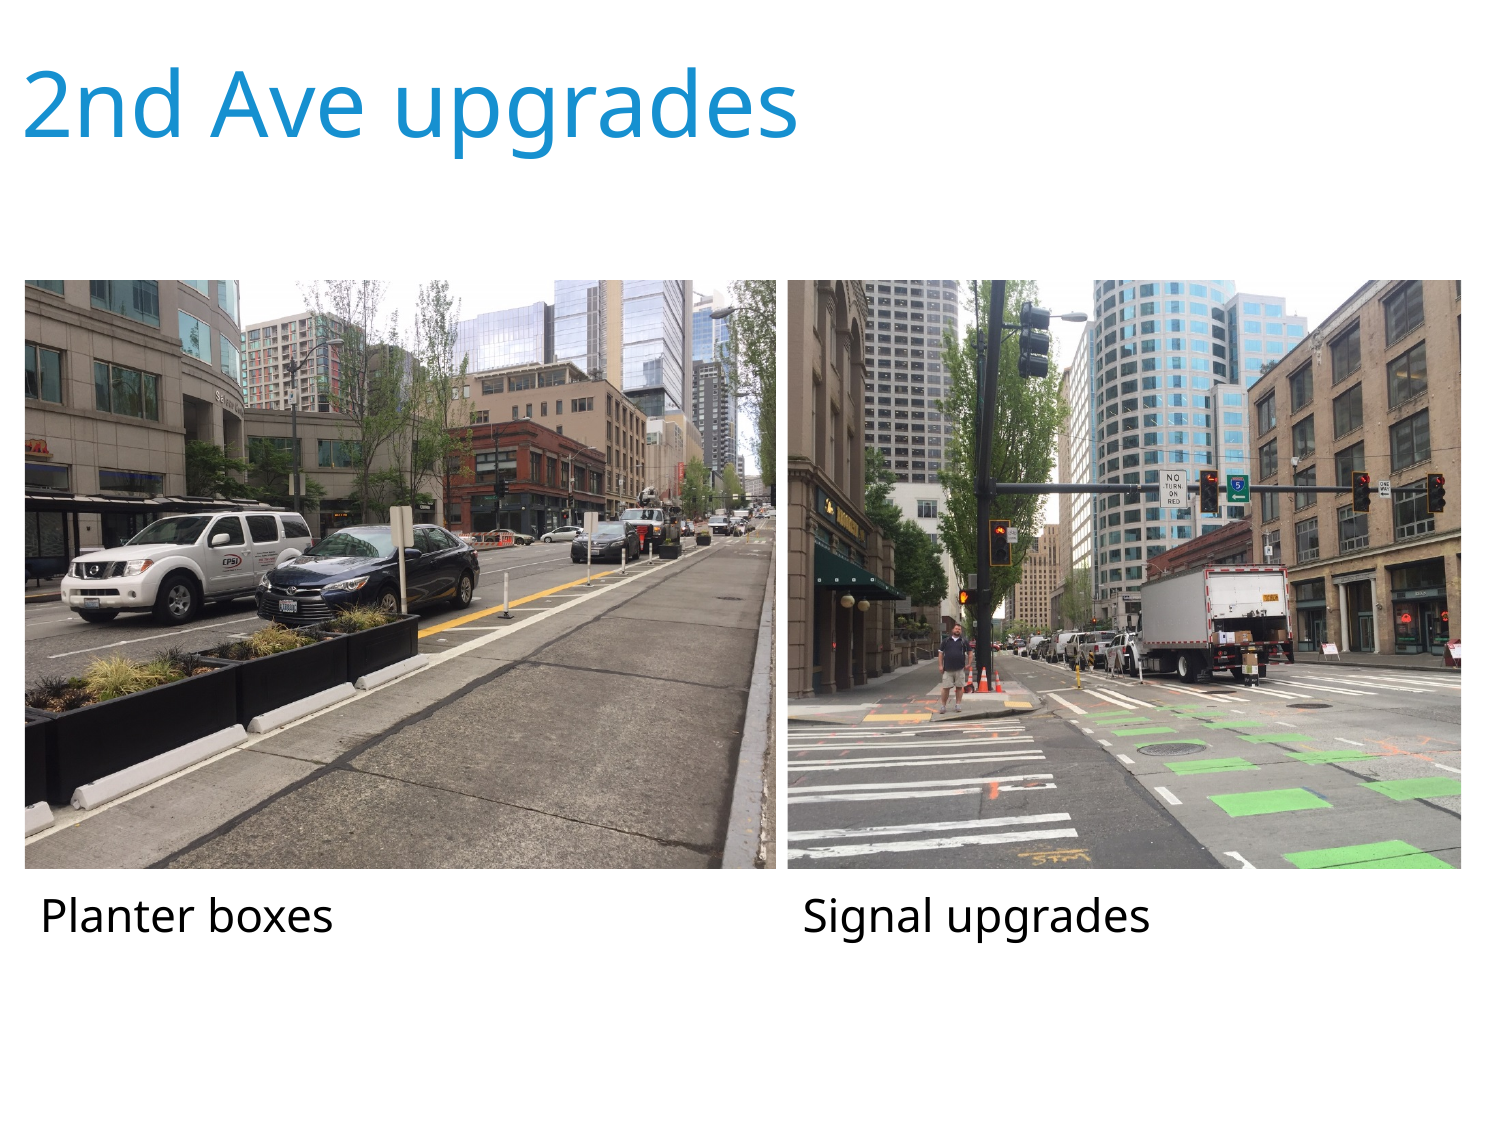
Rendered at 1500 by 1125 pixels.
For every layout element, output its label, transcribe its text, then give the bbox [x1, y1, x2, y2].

list Signal upgrades [787, 879, 1463, 950]
picture [24, 280, 777, 869]
title 2nd Ave upgrades [6, 1, 1019, 200]
picture [787, 280, 1462, 869]
list Planter boxes [24, 879, 700, 950]
